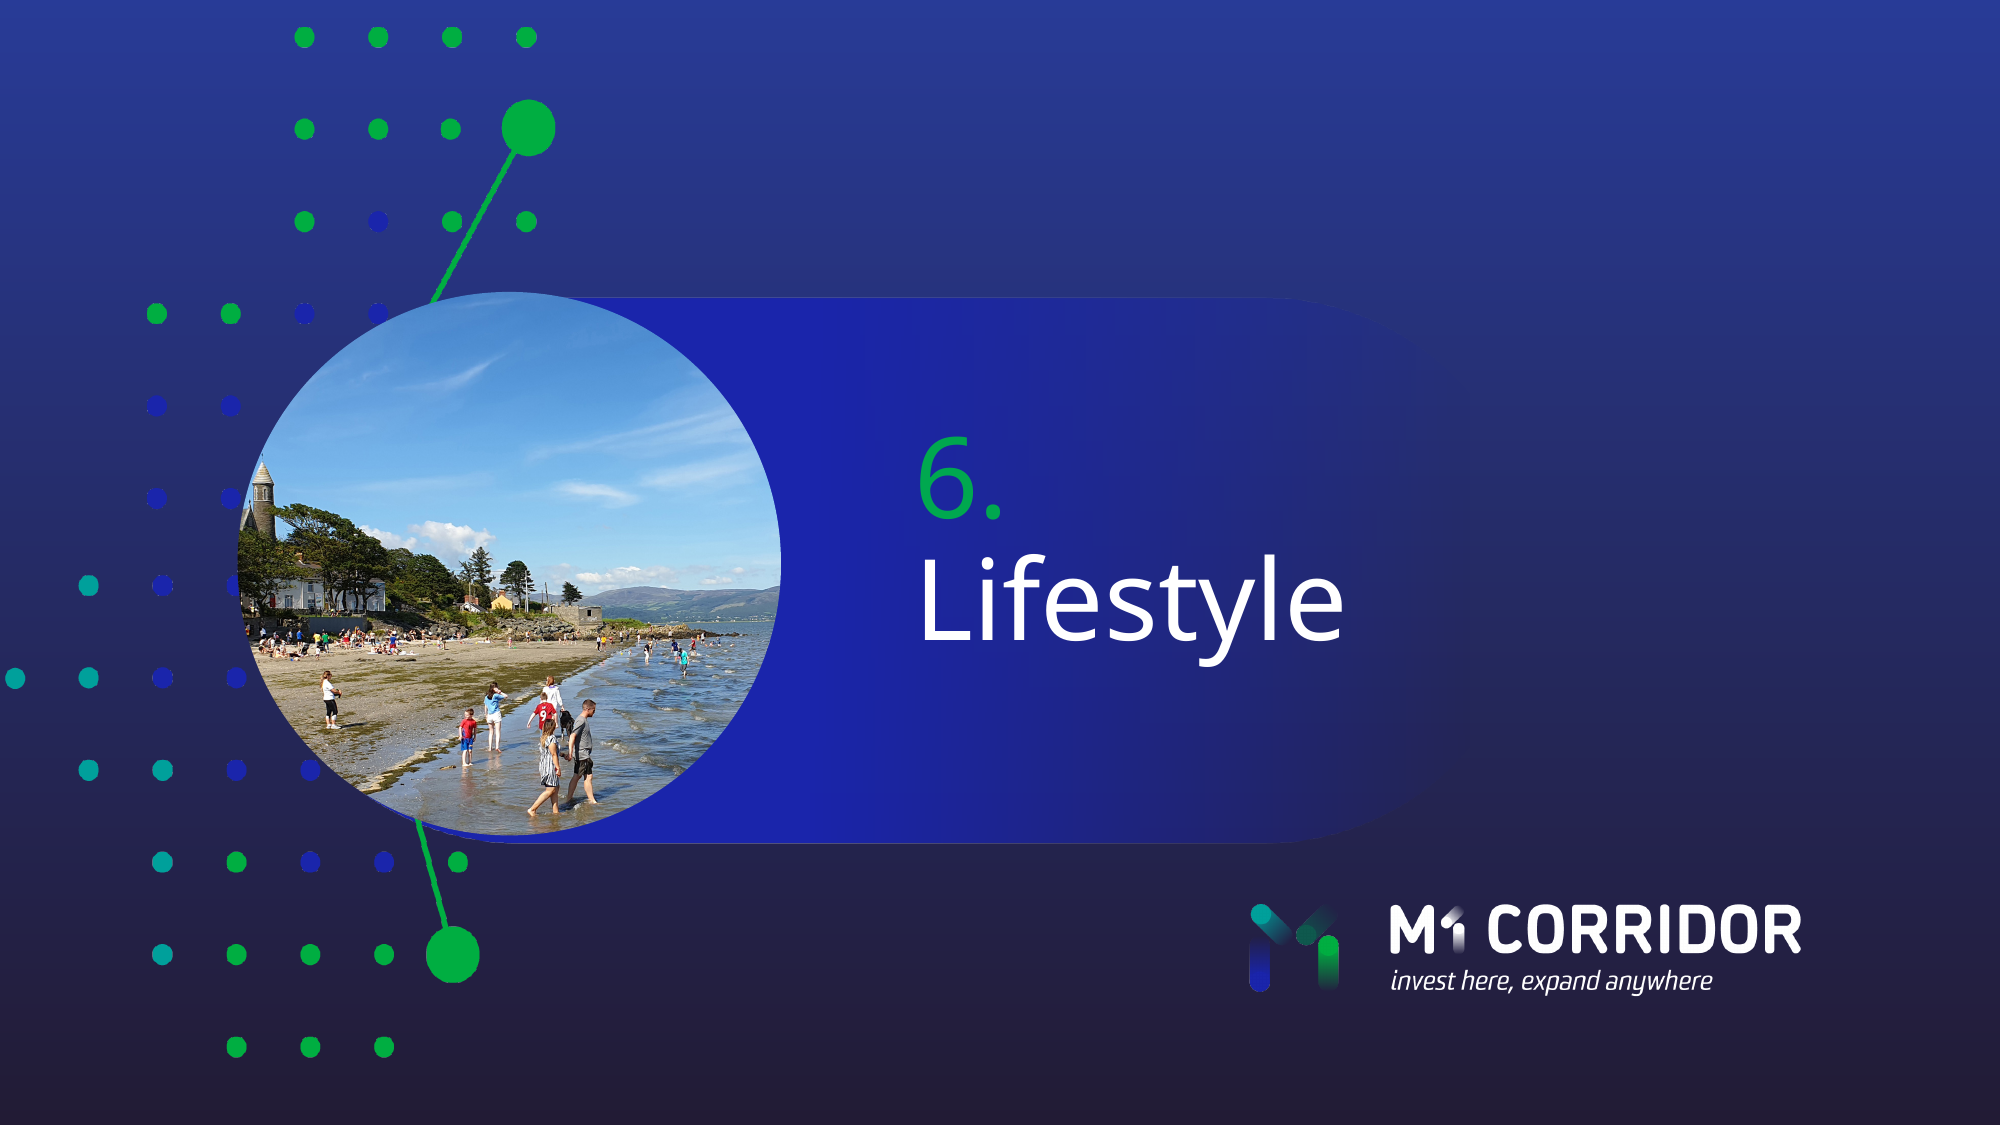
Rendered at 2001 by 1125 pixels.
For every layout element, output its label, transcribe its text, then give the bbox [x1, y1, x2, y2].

picture [0, 0, 1852, 1125]
title 6. Lifestyle [914, 187, 1780, 665]
